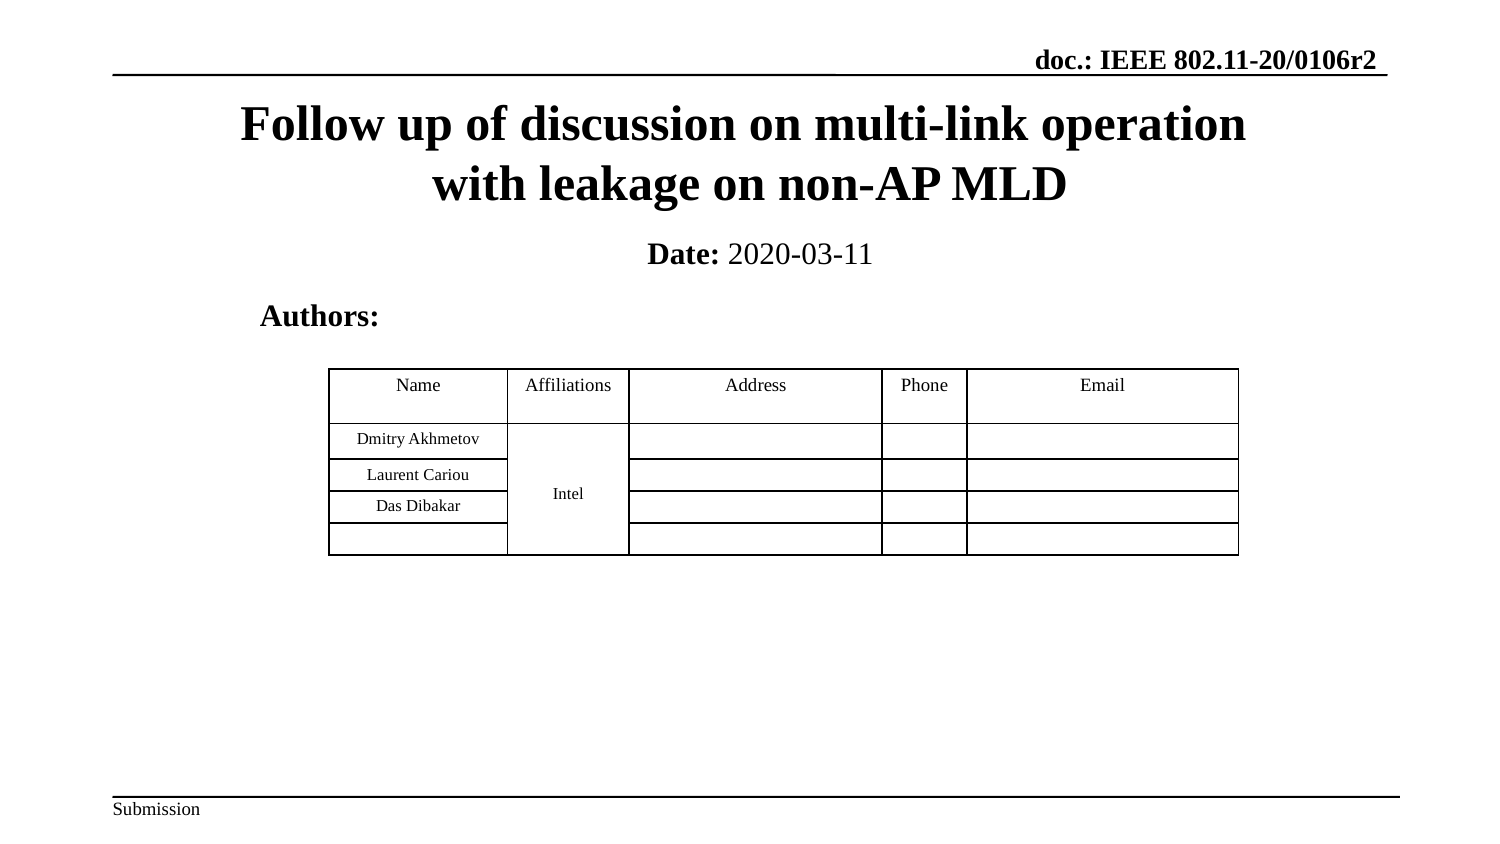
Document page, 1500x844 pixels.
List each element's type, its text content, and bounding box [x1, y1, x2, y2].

table_cell [968, 460, 1238, 490]
table_cell [330, 524, 507, 554]
table_header Address [630, 370, 881, 423]
table_cell Dmitry Akhmetov [330, 424, 507, 458]
table_cell [968, 492, 1238, 522]
list Date: 2020-03-11 [282, 226, 1239, 274]
table_cell Laurent Cariou [330, 460, 507, 490]
title Follow up of discussion on multi-link operation with leakage on non-AP MLD [112, 84, 1388, 216]
table_cell [883, 460, 966, 490]
table_cell [630, 492, 881, 522]
table_cell [630, 424, 881, 458]
table_header Phone [883, 370, 966, 423]
table_cell [883, 492, 966, 522]
table_cell [883, 524, 966, 554]
table_header Email [968, 370, 1238, 423]
table_cell Das Dibakar [330, 492, 507, 522]
text_box Authors: [248, 289, 427, 337]
table_cell [630, 460, 881, 490]
table_cell Intel [508, 424, 628, 554]
table_cell [883, 424, 966, 458]
table_cell [968, 424, 1238, 458]
table_header Affiliations [508, 370, 628, 423]
table_cell [630, 524, 881, 554]
table_cell [968, 524, 1238, 554]
table_header Name [330, 370, 507, 423]
